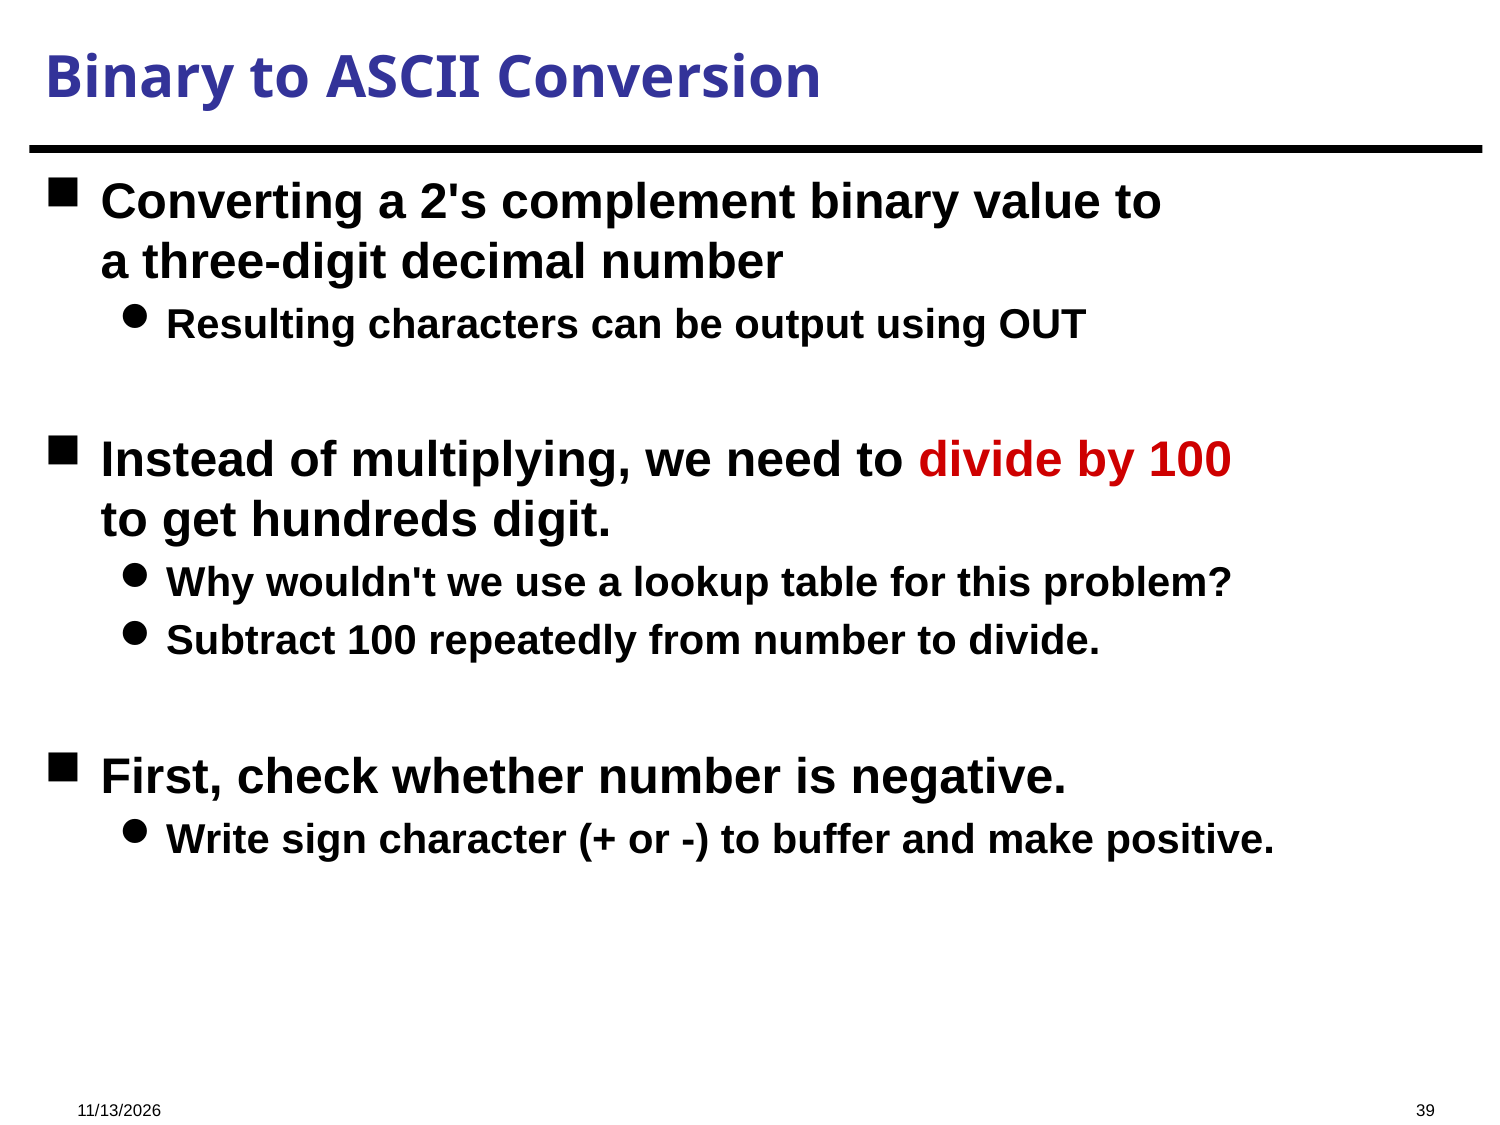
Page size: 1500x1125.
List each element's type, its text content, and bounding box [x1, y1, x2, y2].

list Converting a 2's complement binary value to a three-digit decimal number Resulting characters can be output using OUT Instead of multiplying, we need to divide by 100 to get hundreds digit. Why wouldn't we use a lookup table for this problem? Subtract 100 repeatedly from number to divide. First, check whether number is negative. Write sign character (+ or -) to buffer and make positive. [29, 160, 1480, 1061]
title Binary to ASCII Conversion [29, 11, 1480, 138]
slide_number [62, 1072, 438, 1113]
slide_number 39 [999, 1072, 1450, 1113]
